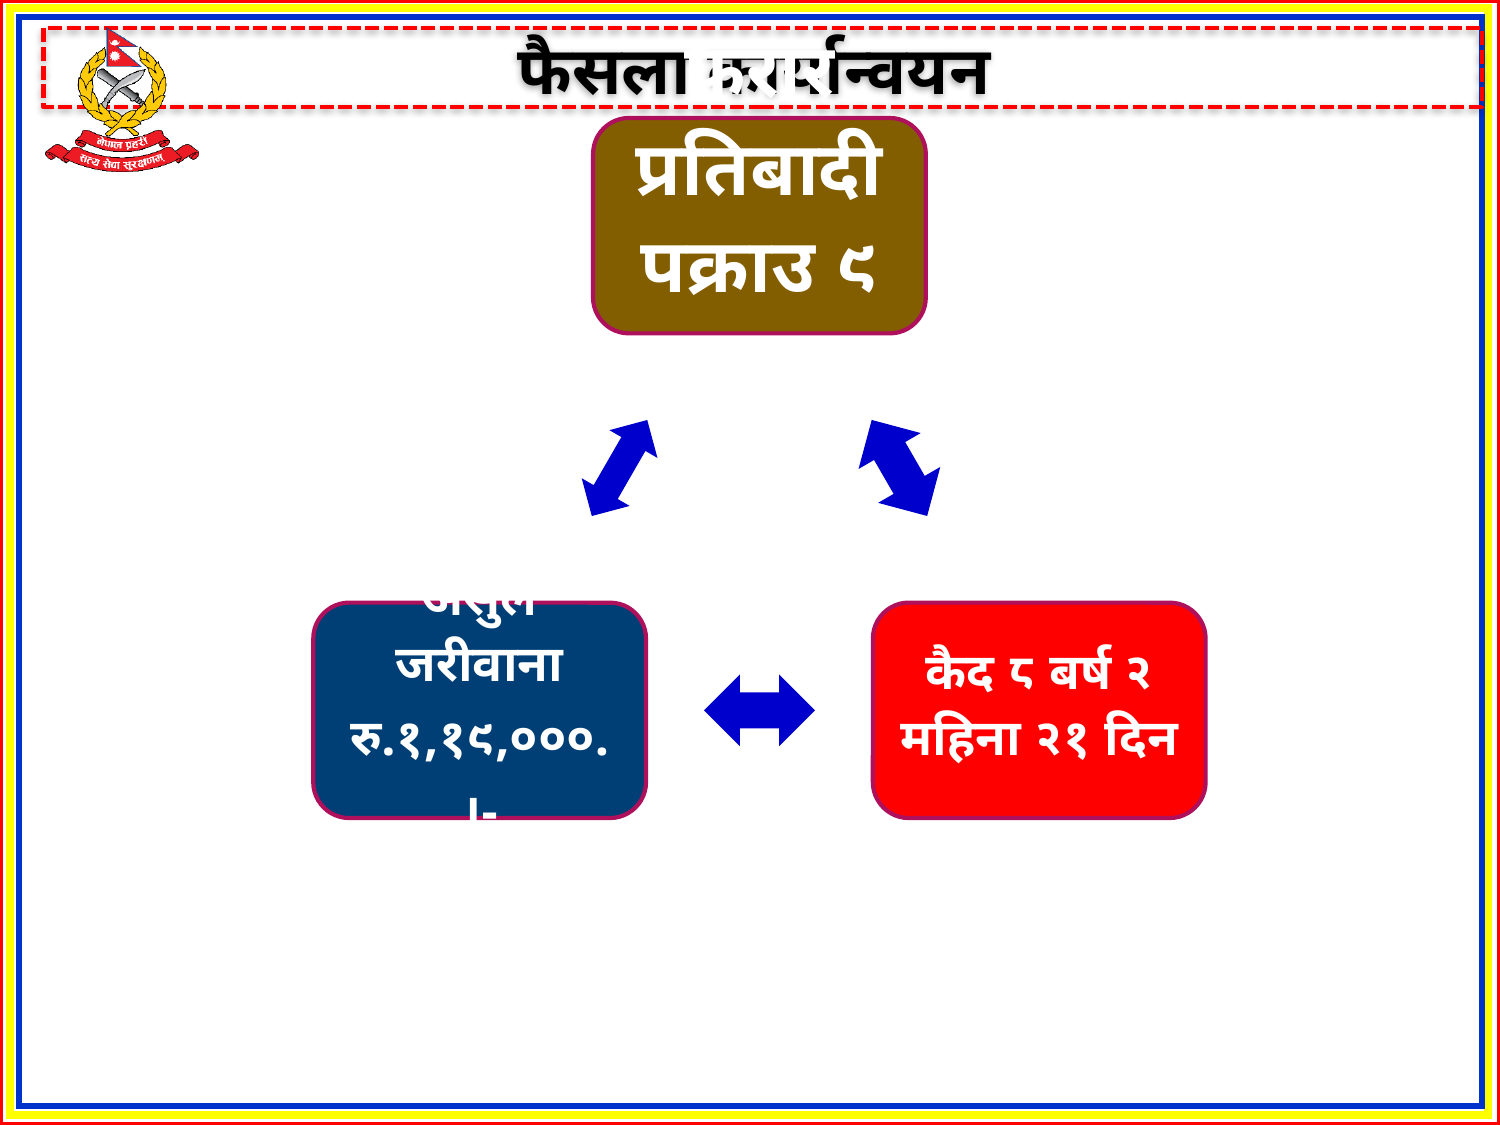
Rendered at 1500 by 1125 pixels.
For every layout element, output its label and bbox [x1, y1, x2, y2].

text_box [93, 117, 1426, 980]
picture [45, 27, 199, 172]
text_box [0, 0, 1500, 1125]
